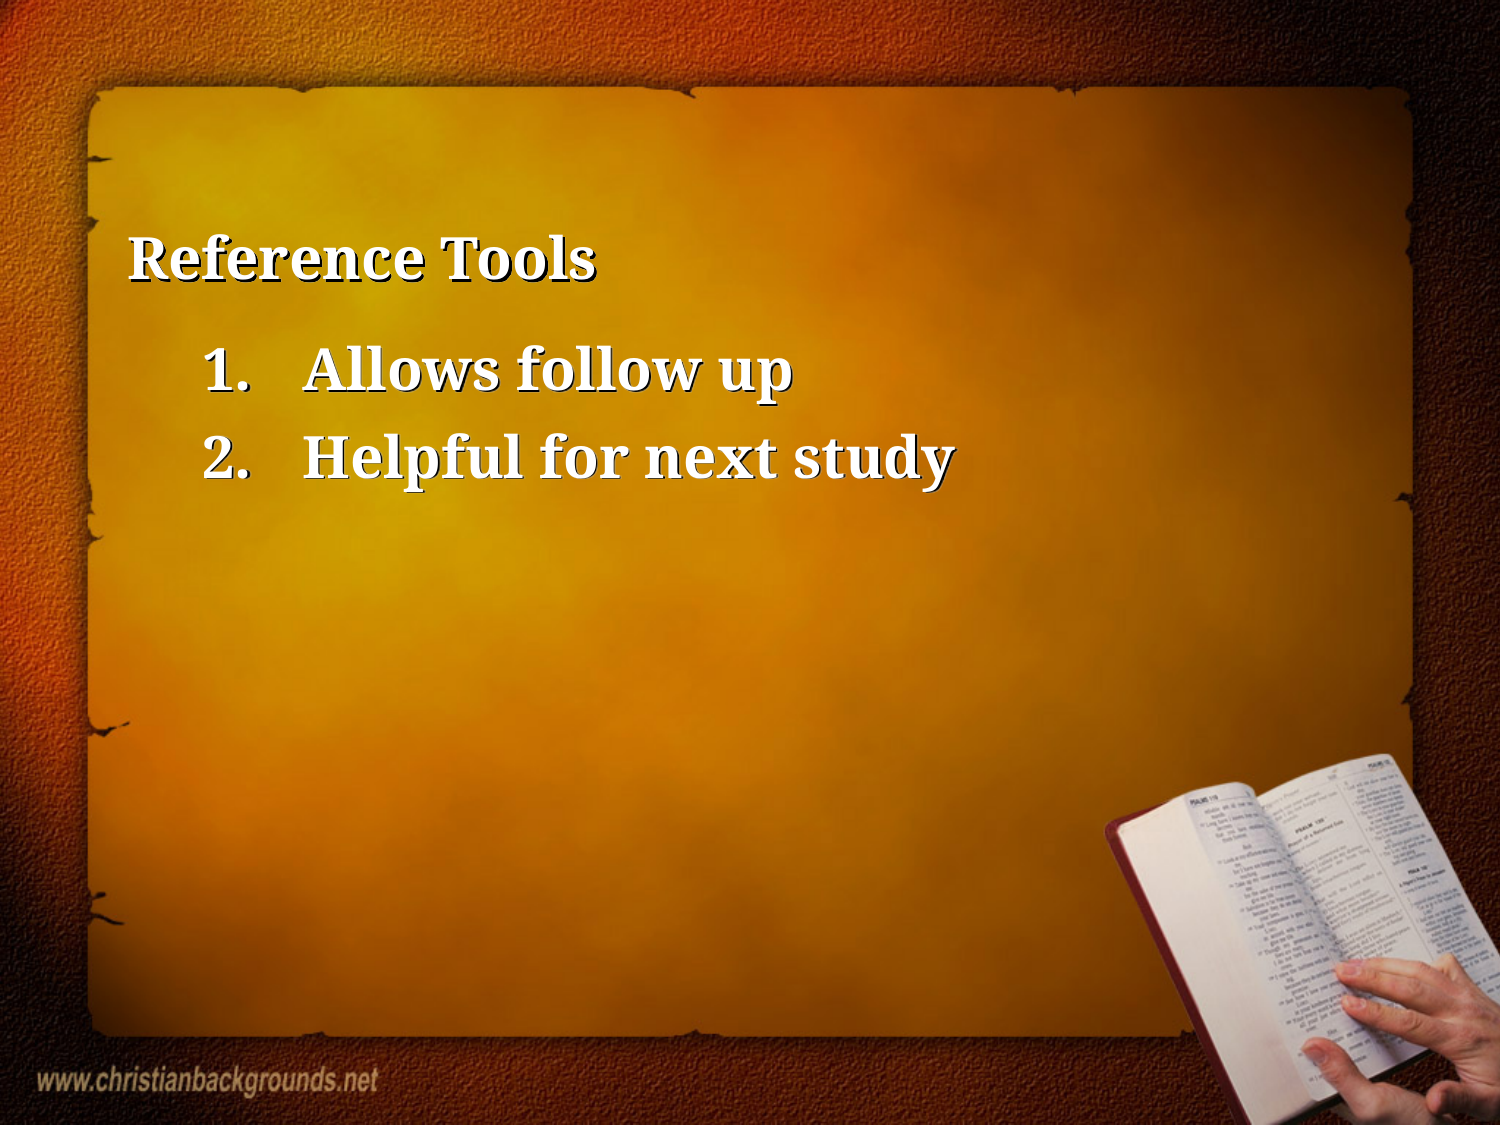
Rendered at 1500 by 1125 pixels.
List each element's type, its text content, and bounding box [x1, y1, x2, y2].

list Allows follow up Helpful for next study [187, 324, 1388, 1001]
title Reference Tools [112, 199, 1388, 313]
picture [0, 0, 1500, 1125]
